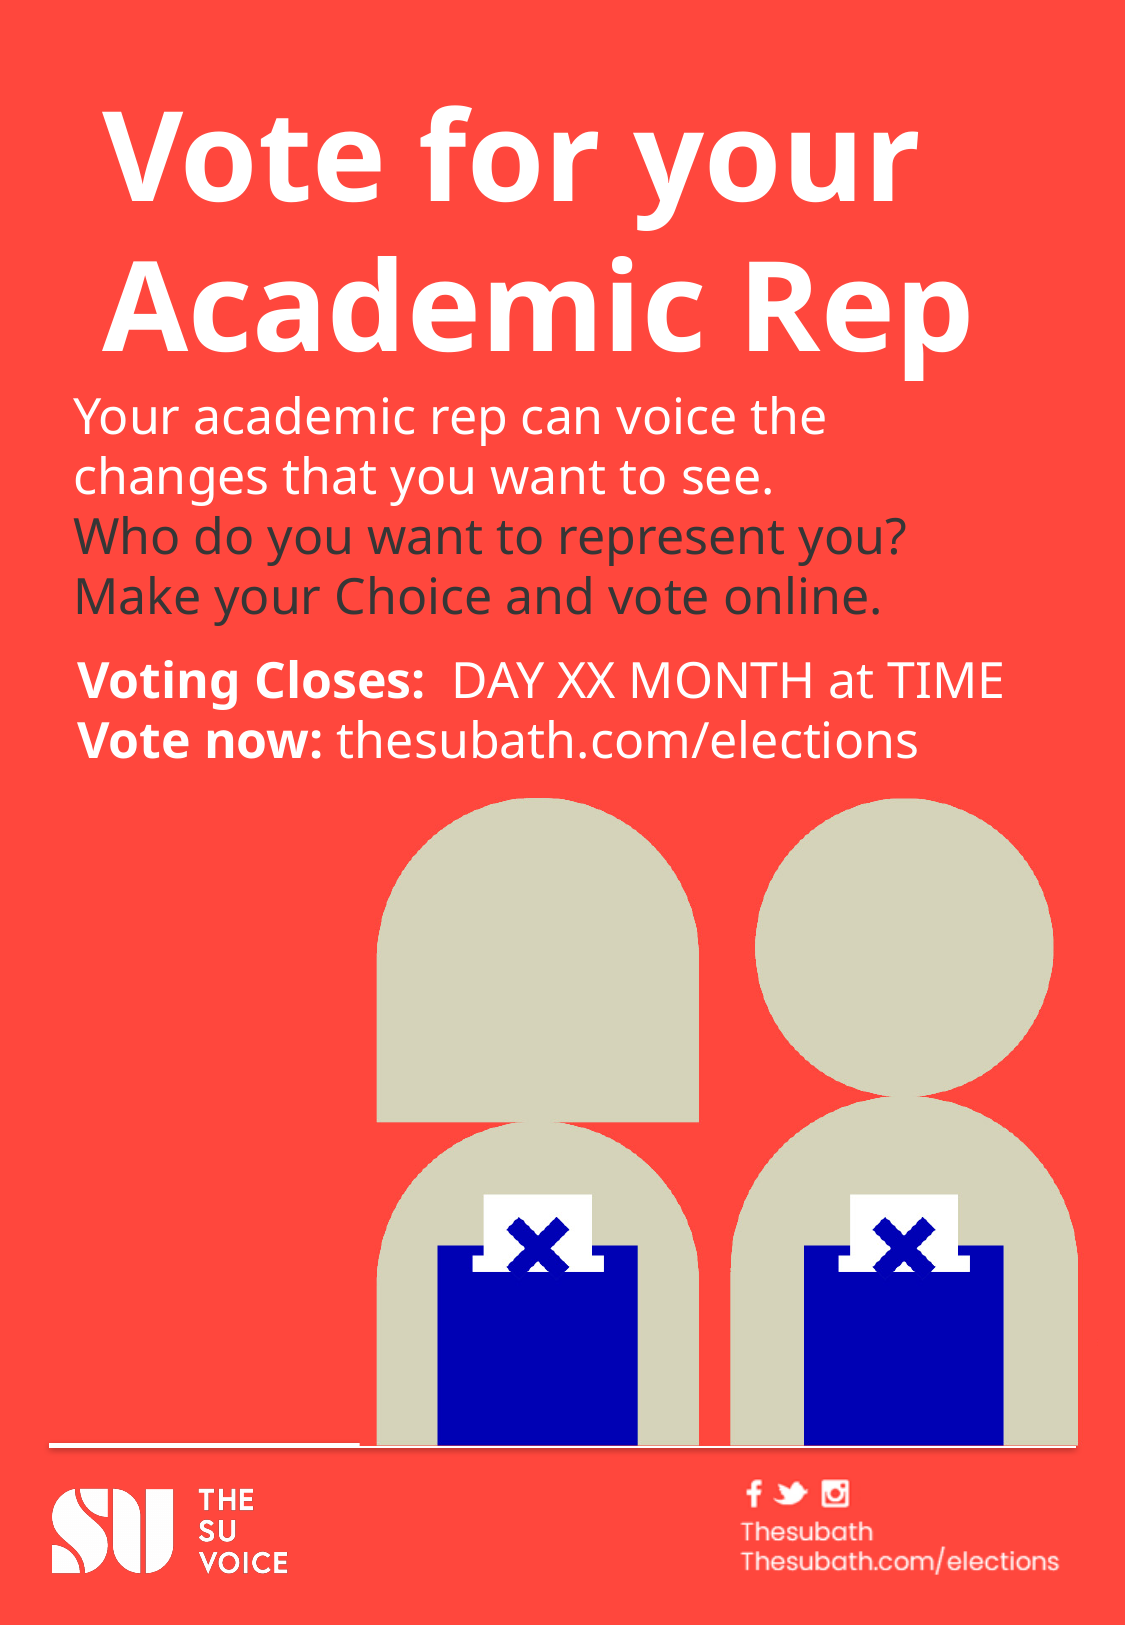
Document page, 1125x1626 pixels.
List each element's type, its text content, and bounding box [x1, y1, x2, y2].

text_box Your academic rep can voice the changes that you want to see. Who do you want to represent you? Make your Choice and vote online. [58, 377, 1052, 632]
text_box Voting Closes: DAY XX MONTH at TIME Vote now: thesubath.com/elections [62, 641, 1056, 776]
text_box Vote for your Academic Rep [87, 69, 990, 377]
picture [359, 775, 1099, 1446]
picture [711, 1466, 1125, 1625]
picture [48, 1485, 414, 1576]
